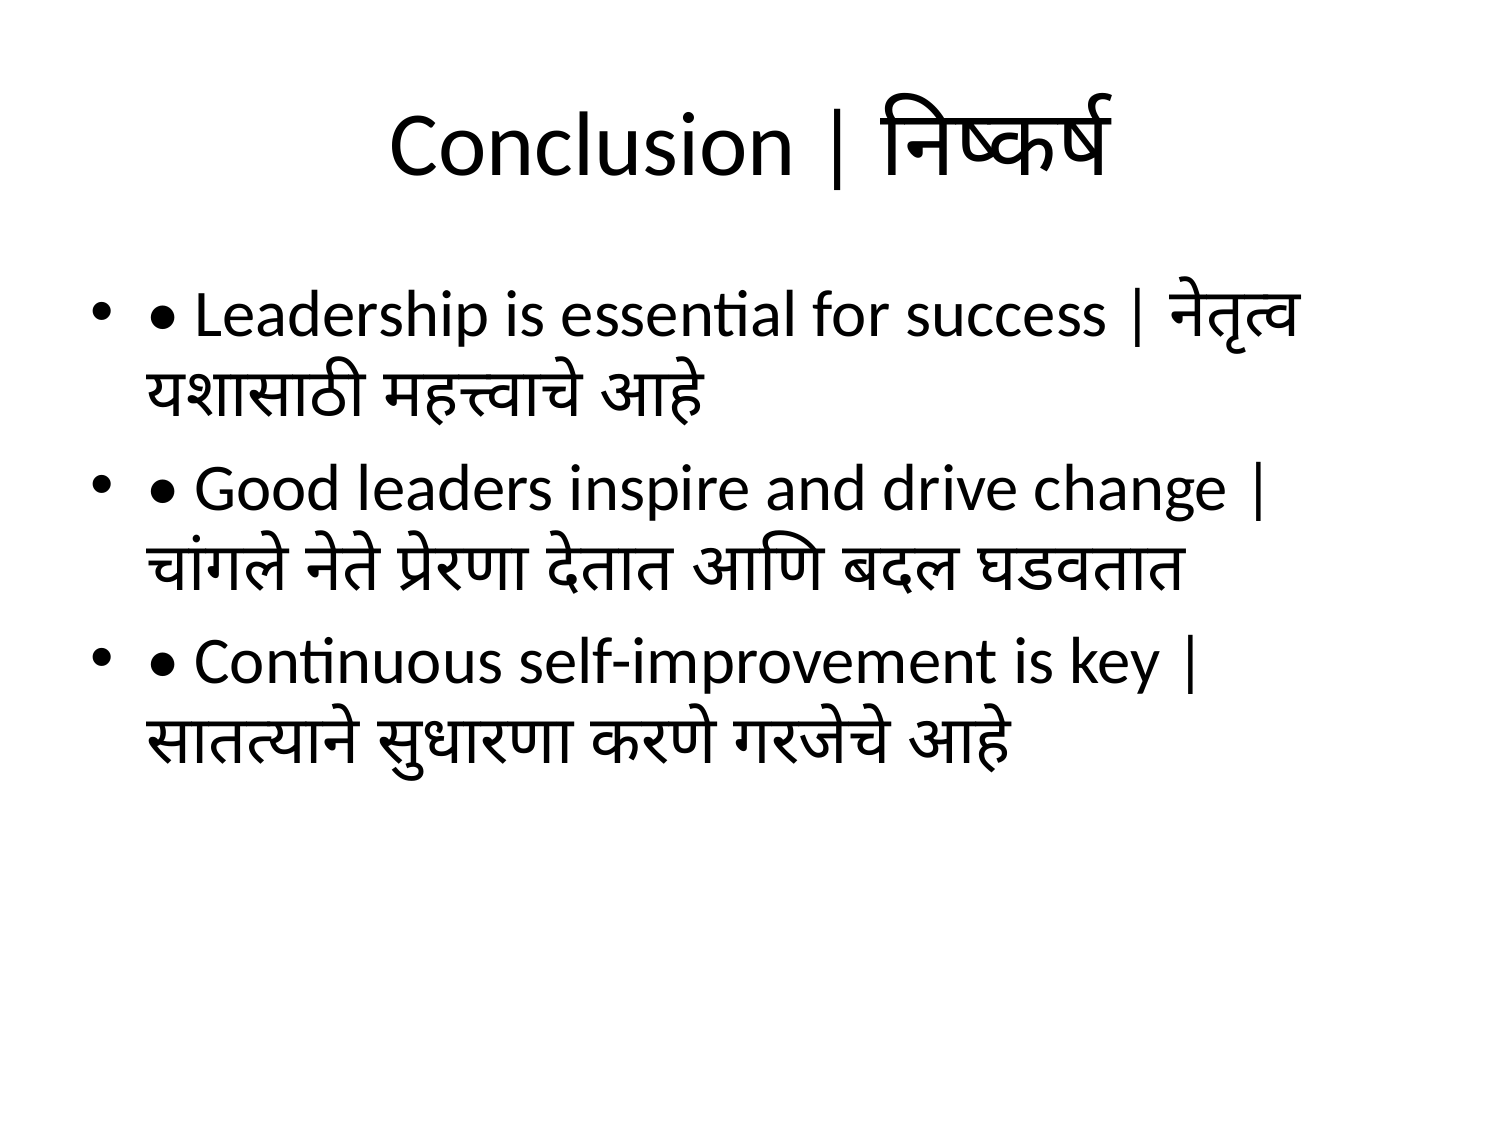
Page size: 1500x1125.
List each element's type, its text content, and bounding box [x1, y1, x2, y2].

list • Leadership is essential for success | नेतृत्व यशासाठी महत्त्वाचे आहे • Good leaders inspire and drive change | चांगले नेते प्रेरणा देतात आणि बदल घडवतात • Continuous self-improvement is key | सातत्याने सुधारणा करणे गरजेचे आहे [75, 262, 1425, 1005]
title Conclusion | निष्कर्ष [75, 45, 1425, 233]
